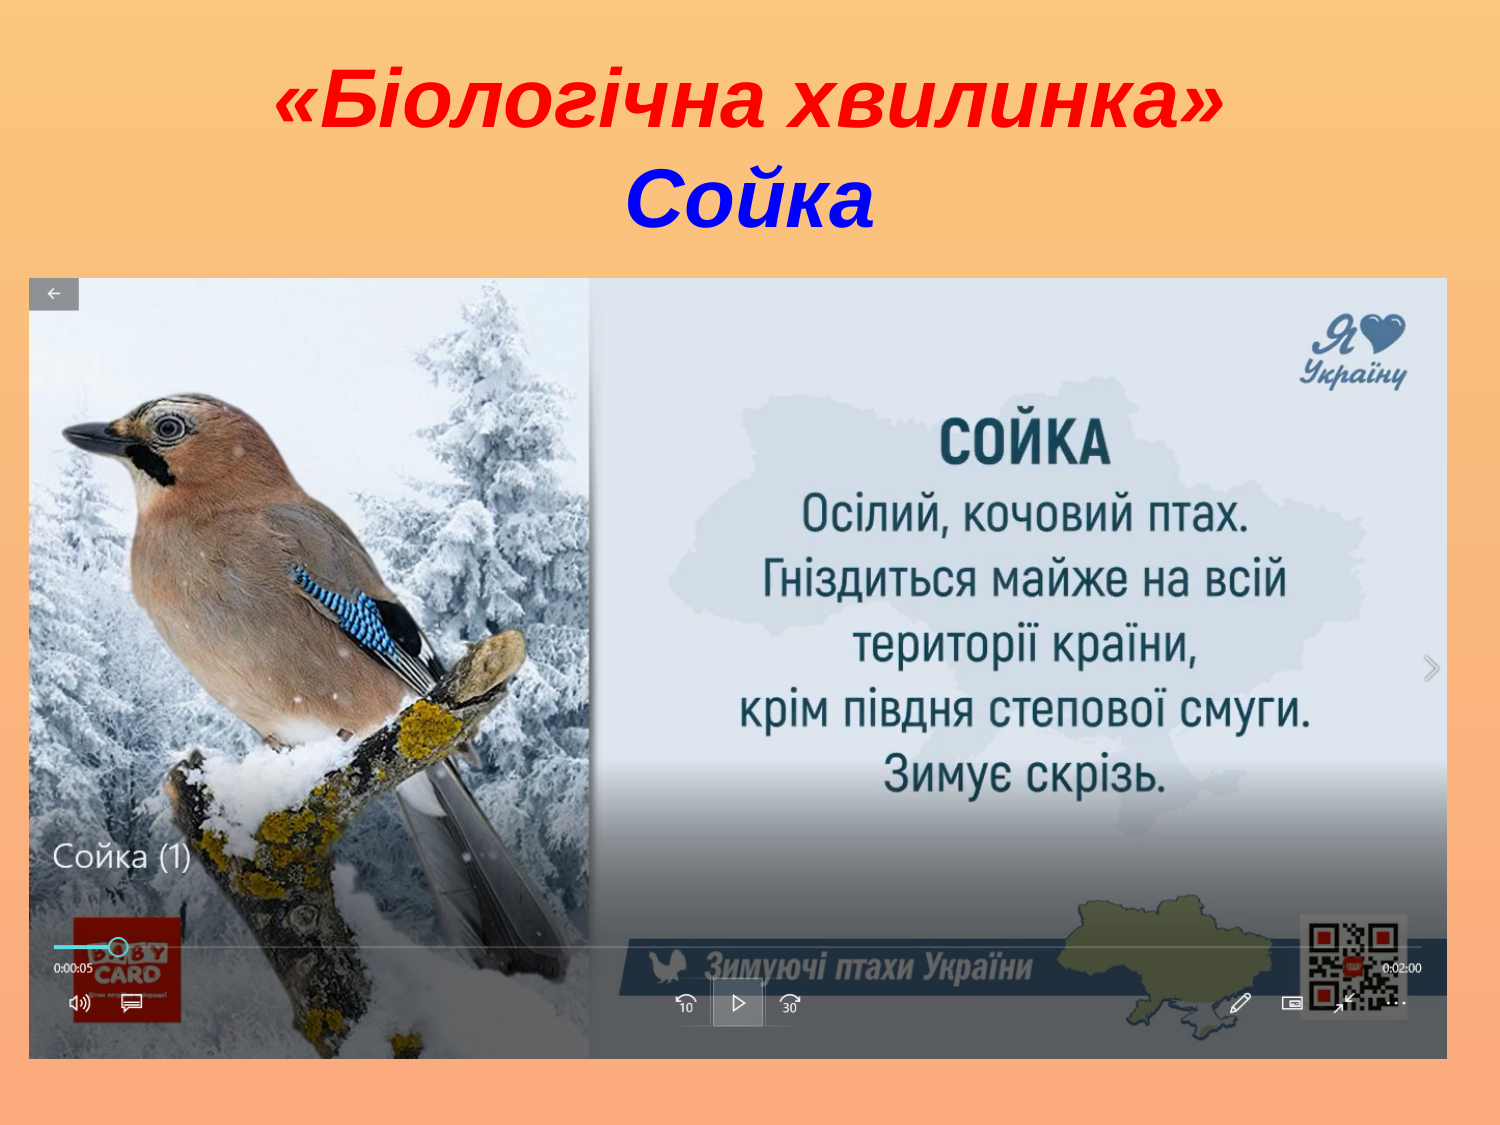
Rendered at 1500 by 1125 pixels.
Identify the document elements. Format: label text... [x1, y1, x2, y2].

picture [29, 278, 1448, 1059]
title «Біологічна хвилинка» Сойка [75, 45, 1425, 244]
